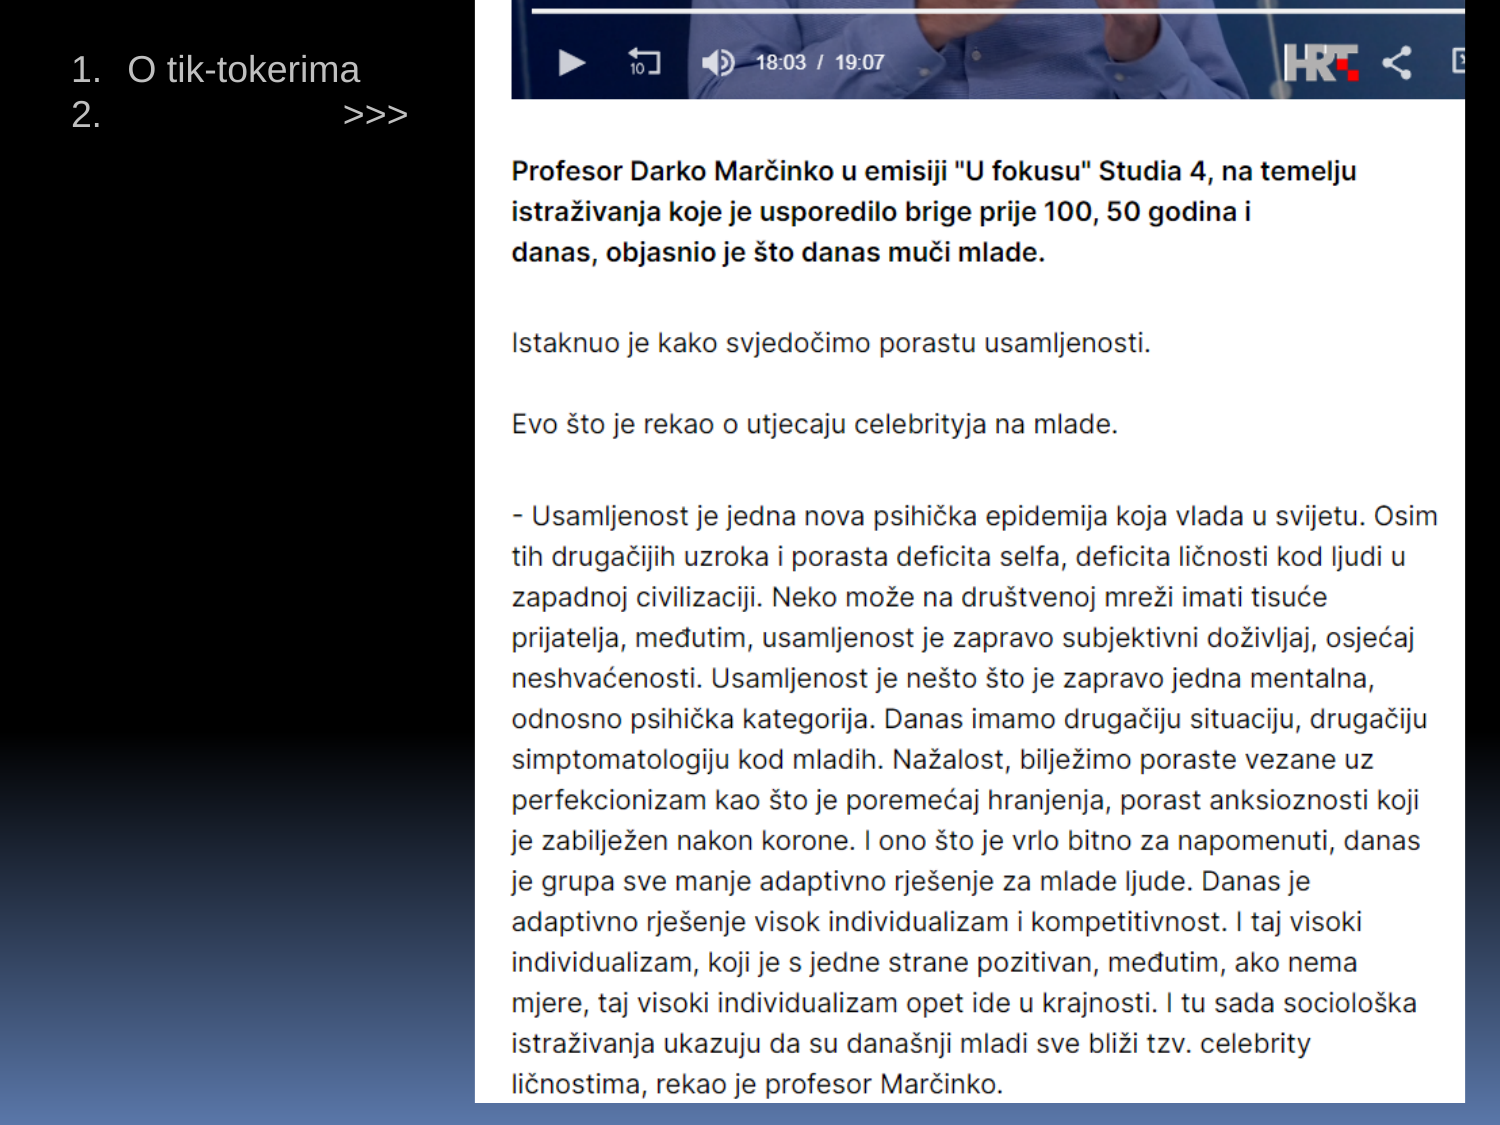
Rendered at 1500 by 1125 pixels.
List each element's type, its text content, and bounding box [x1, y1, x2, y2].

picture [474, 0, 1466, 1104]
text_box O tik-tokerima 2. >>> [56, 37, 441, 143]
